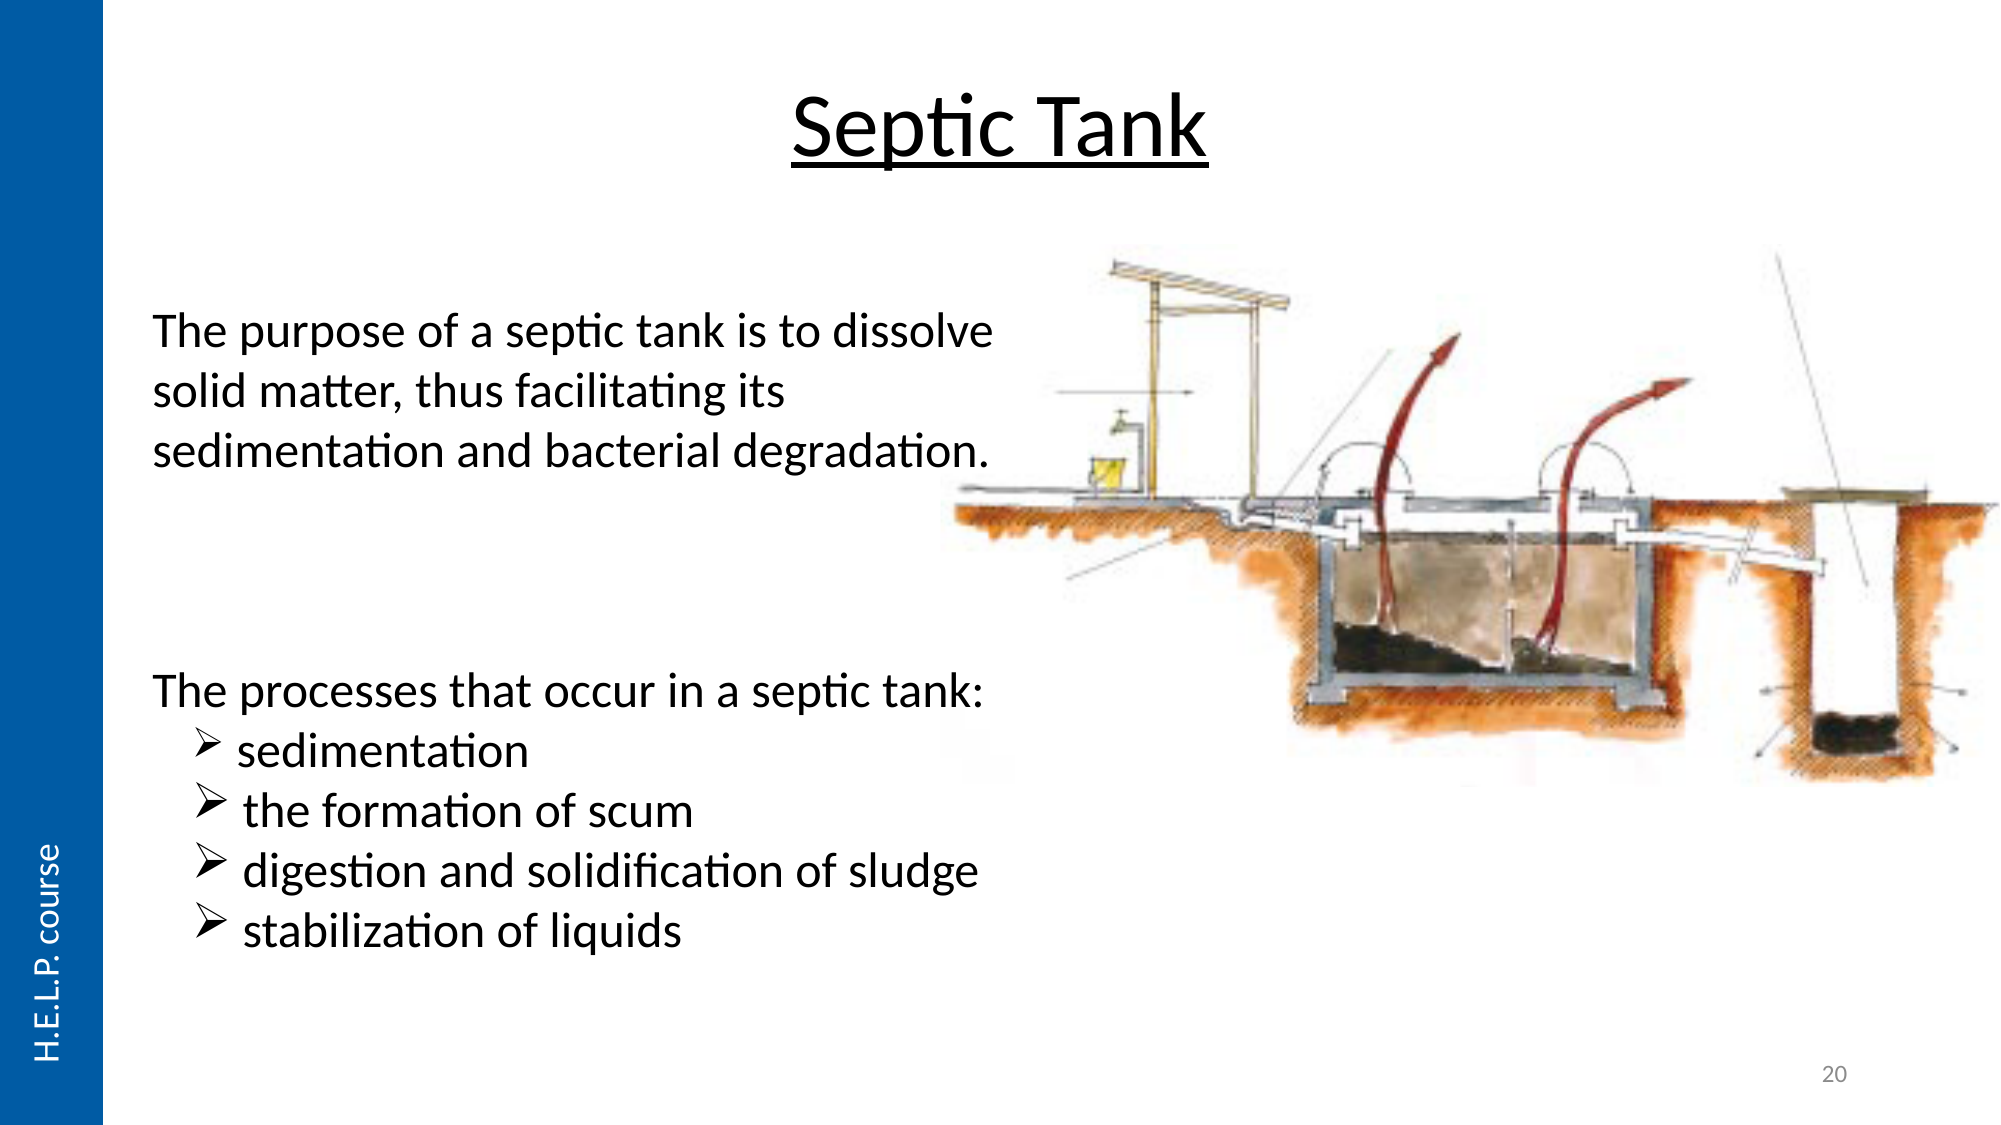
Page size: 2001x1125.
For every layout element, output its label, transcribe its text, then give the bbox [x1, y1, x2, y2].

text_box The purpose of a septic tank is to dissolve solid matter, thus facilitating its sedimentation and bacterial degradation. The processes that occur in a septic tank: sedimentation the formation of scum digestion and solidification of sludge stabilization of liquids [137, 289, 1084, 965]
picture [940, 244, 2000, 787]
slide_number 20 [1412, 1042, 1863, 1103]
text_box Septic Tank [137, 58, 1863, 196]
